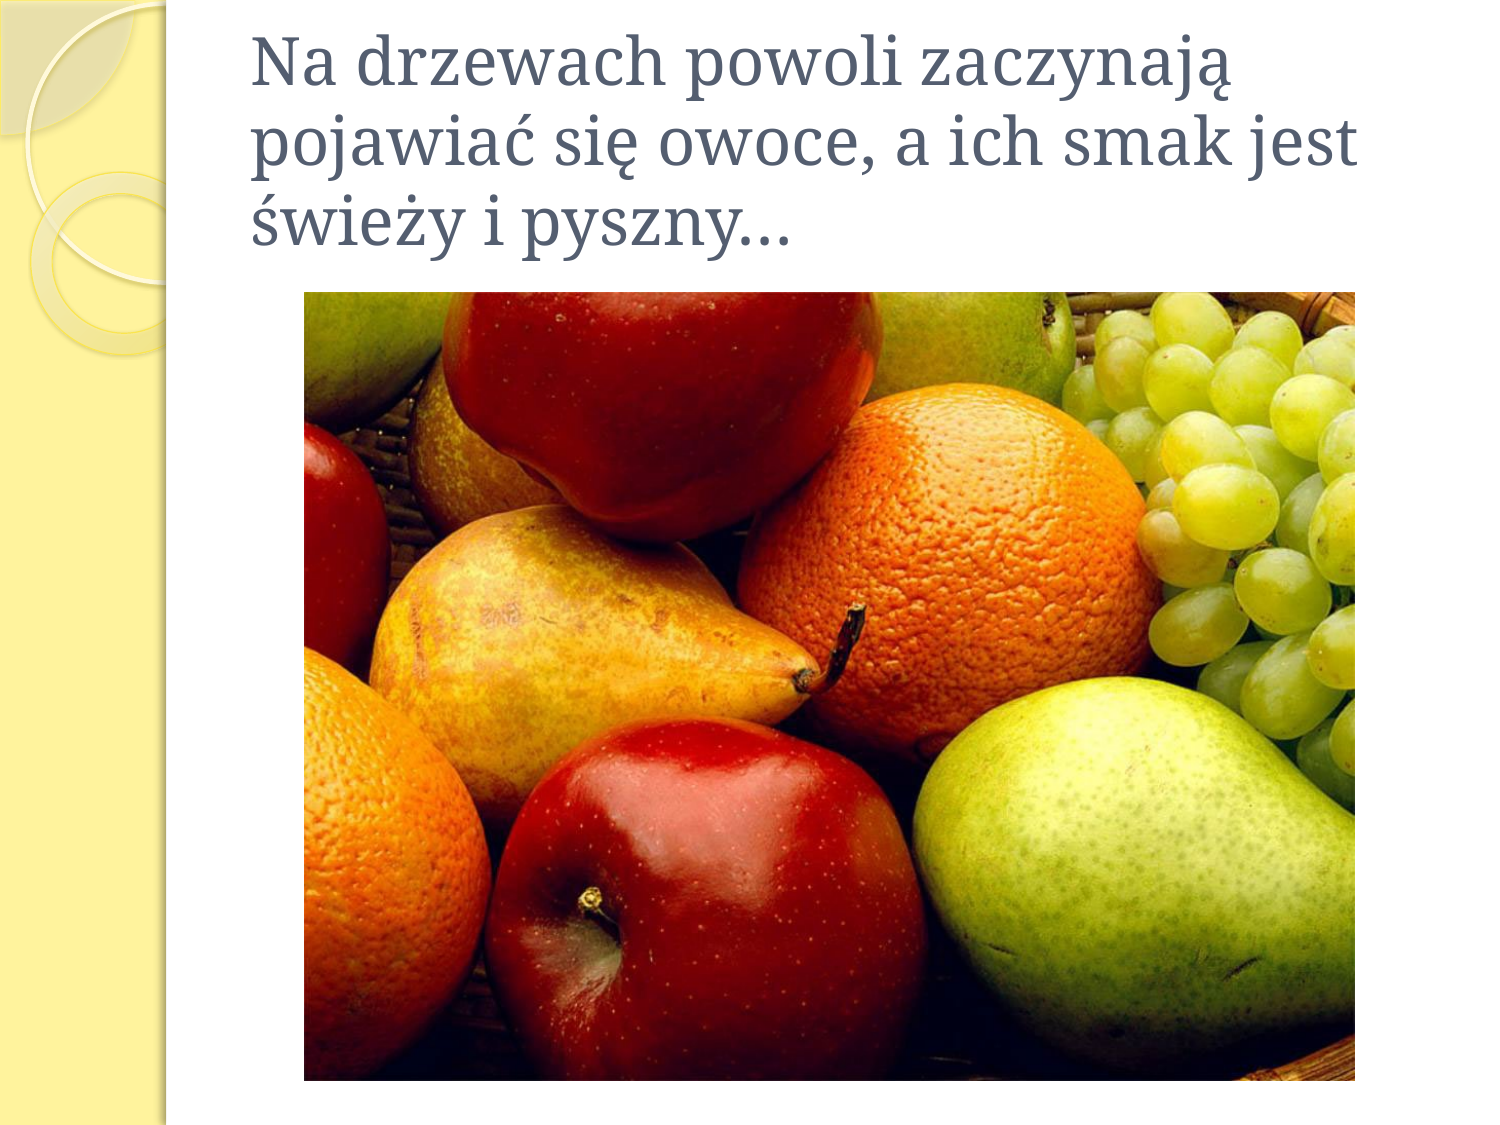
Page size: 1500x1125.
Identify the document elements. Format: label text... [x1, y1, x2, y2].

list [304, 292, 1356, 1081]
title Na drzewach powoli zaczynają pojawiać się owoce, a ich smak jest świeży i pyszny… [235, 45, 1466, 233]
